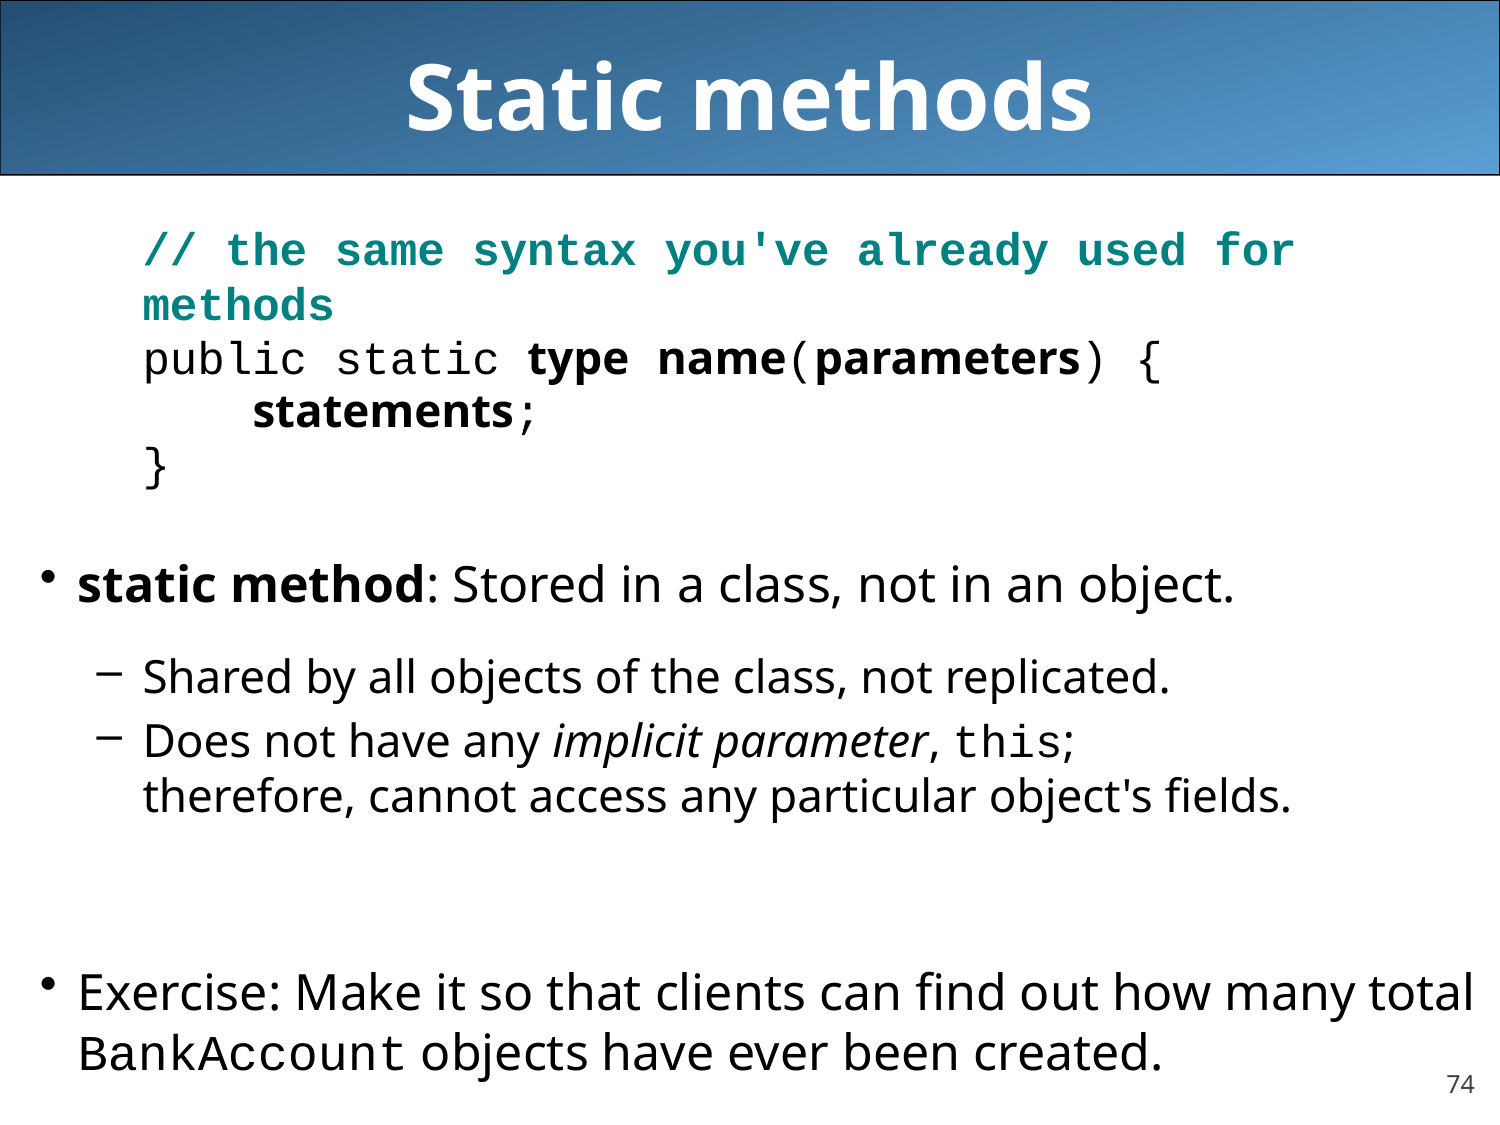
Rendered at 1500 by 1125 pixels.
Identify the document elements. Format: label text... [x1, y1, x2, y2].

title Static methods [75, 0, 1425, 188]
list // the same syntax you've already used for methods public static type name(parameters) { statements; } static method: Stored in a class, not in an object. Shared by all objects of the class, not replicated. Does not have any implicit parameter, this; therefore, cannot access any particular object's fields. Exercise: Make it so that clients can find out how many total BankAccount objects have ever been created. [24, 212, 1500, 1063]
